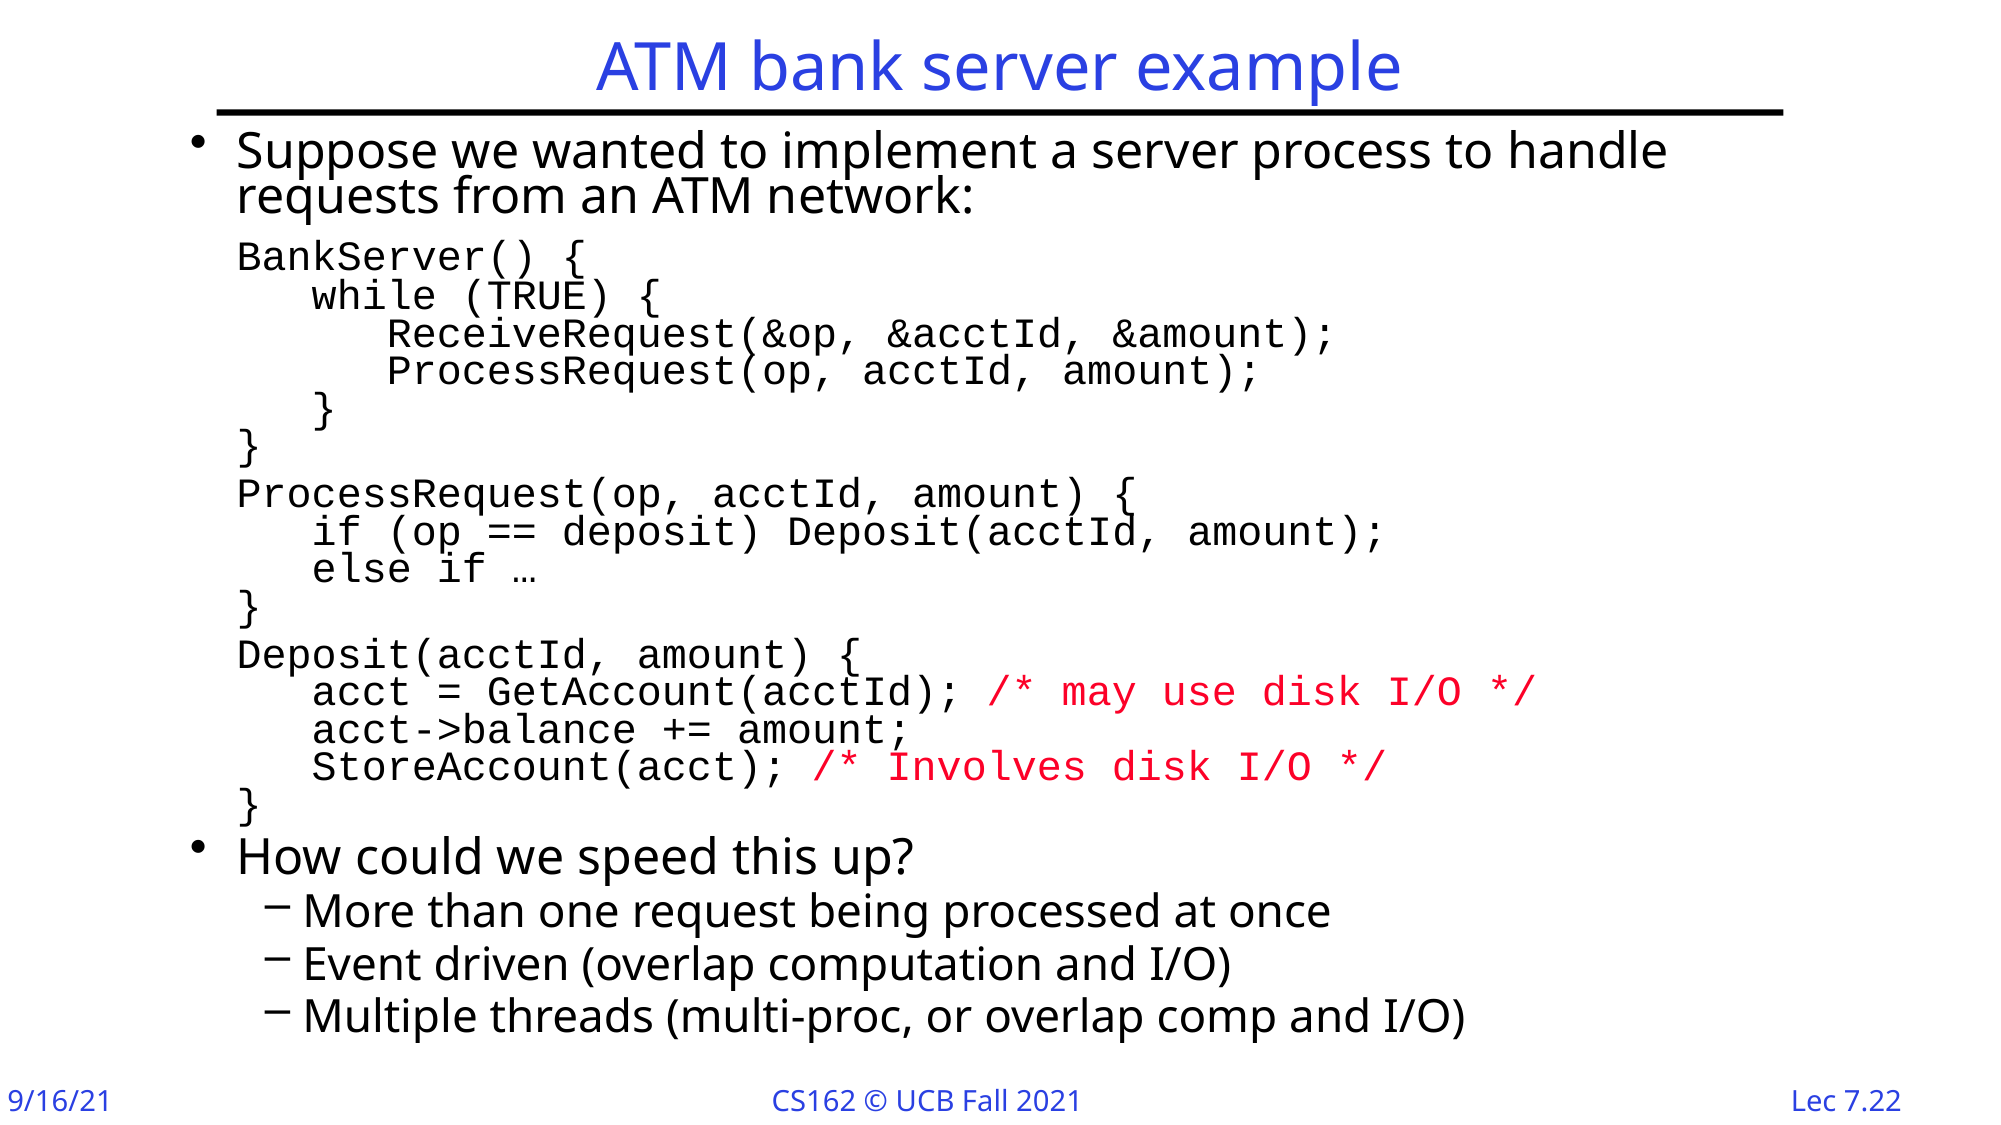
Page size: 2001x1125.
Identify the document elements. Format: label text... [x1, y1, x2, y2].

title ATM bank server example [216, 24, 1784, 113]
list Suppose we wanted to implement a server process to handle requests from an ATM network: BankServer() { while (TRUE) { ReceiveRequest(&op, &acctId, &amount); ProcessRequest(op, acctId, amount); } } ProcessRequest(op, acctId, amount) { if (op == deposit) Deposit(acctId, amount); else if … } Deposit(acctId, amount) { acct = GetAccount(acctId); /* may use disk I/O */ acct->balance += amount; StoreAccount(acct); /* Involves disk I/O */ } How could we speed this up? More than one request being processed at once Event driven (overlap computation and I/O) Multiple threads (multi-proc, or overlap comp and I/O) [174, 125, 1813, 1100]
